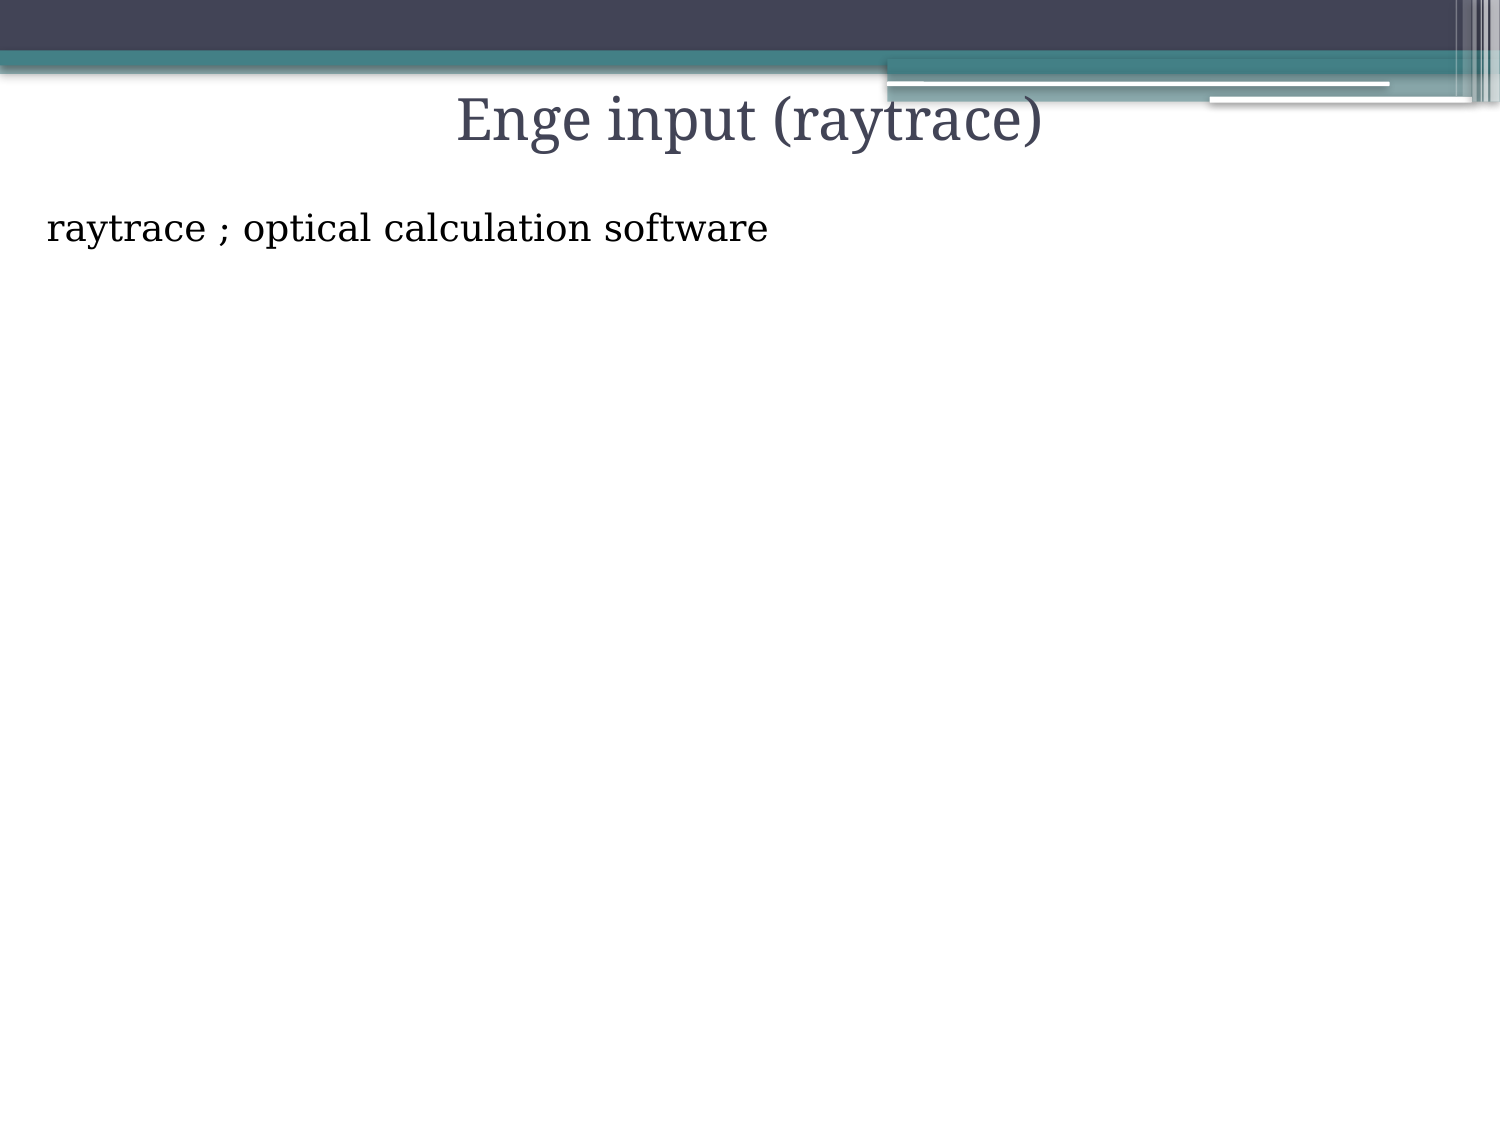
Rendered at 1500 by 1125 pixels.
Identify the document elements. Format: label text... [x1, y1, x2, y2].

text_box raytrace ; optical calculation software [31, 196, 785, 256]
title Enge input (raytrace) [70, 70, 1430, 165]
